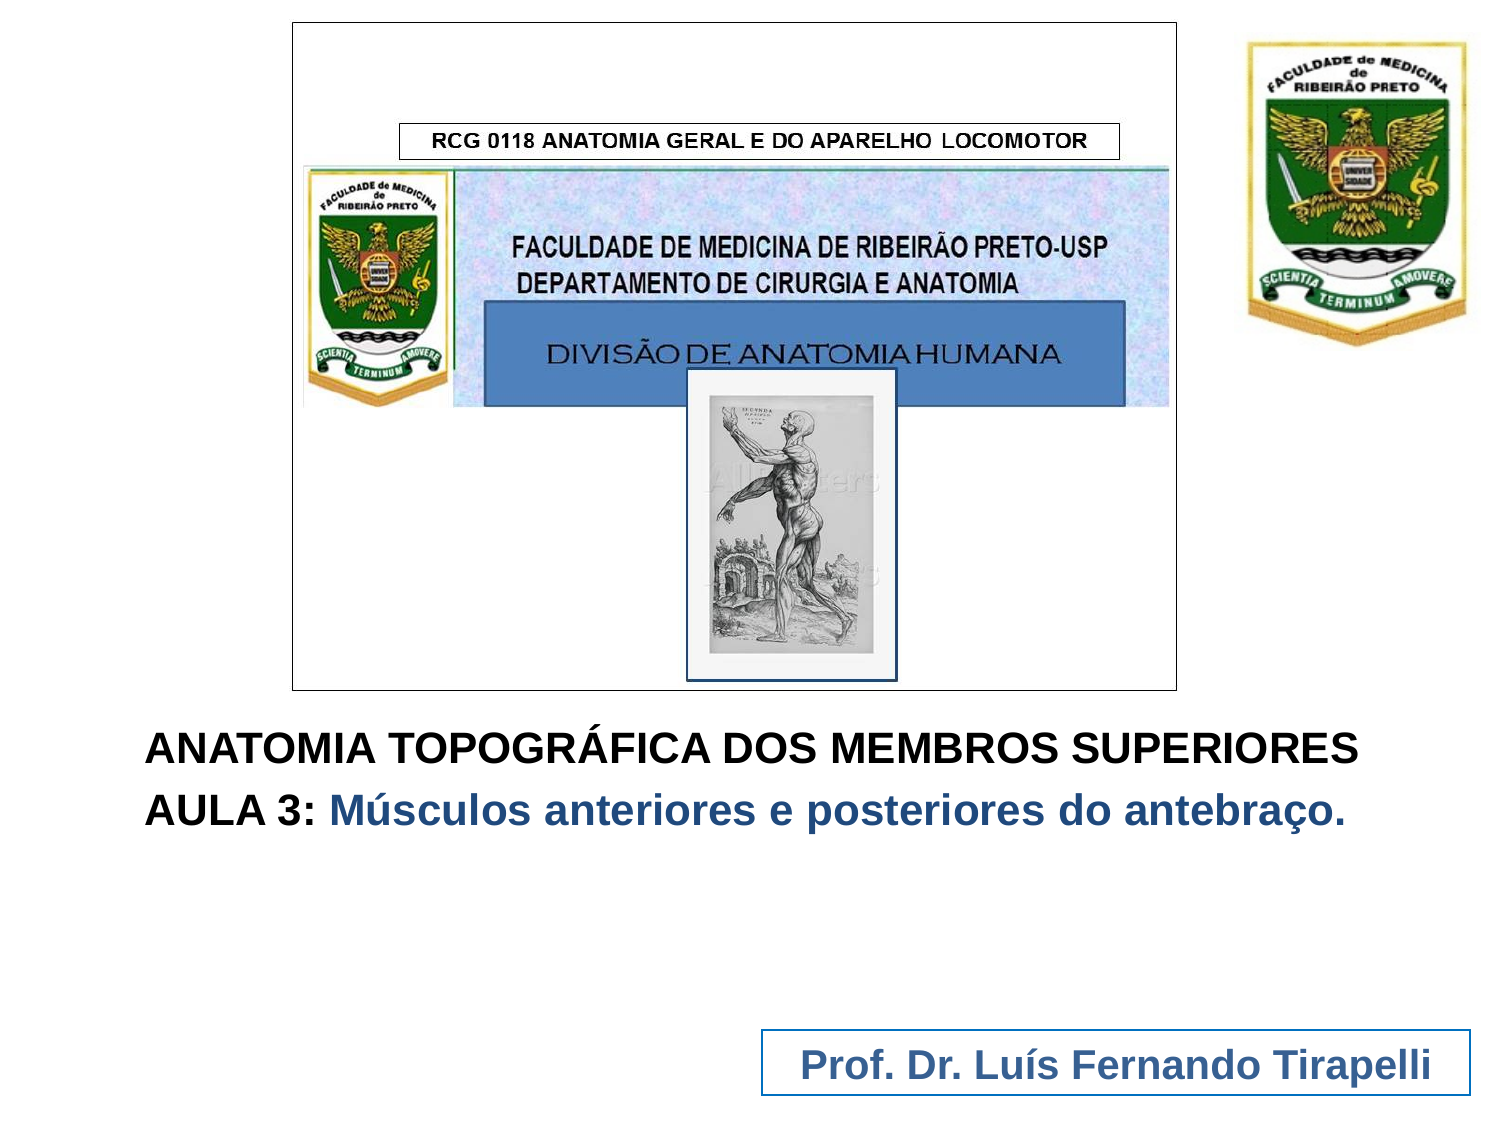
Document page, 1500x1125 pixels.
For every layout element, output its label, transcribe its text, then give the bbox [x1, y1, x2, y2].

picture [289, 18, 1186, 692]
picture [1234, 31, 1481, 352]
text_box Prof. Dr. Luís Fernando Tirapelli [761, 1030, 1471, 1095]
subtitle ANATOMIA TOPOGRÁFICA DOS MEMBROS SUPERIORES AULA 3: Músculos anteriores e posteriores do antebraço. [17, 645, 1489, 843]
